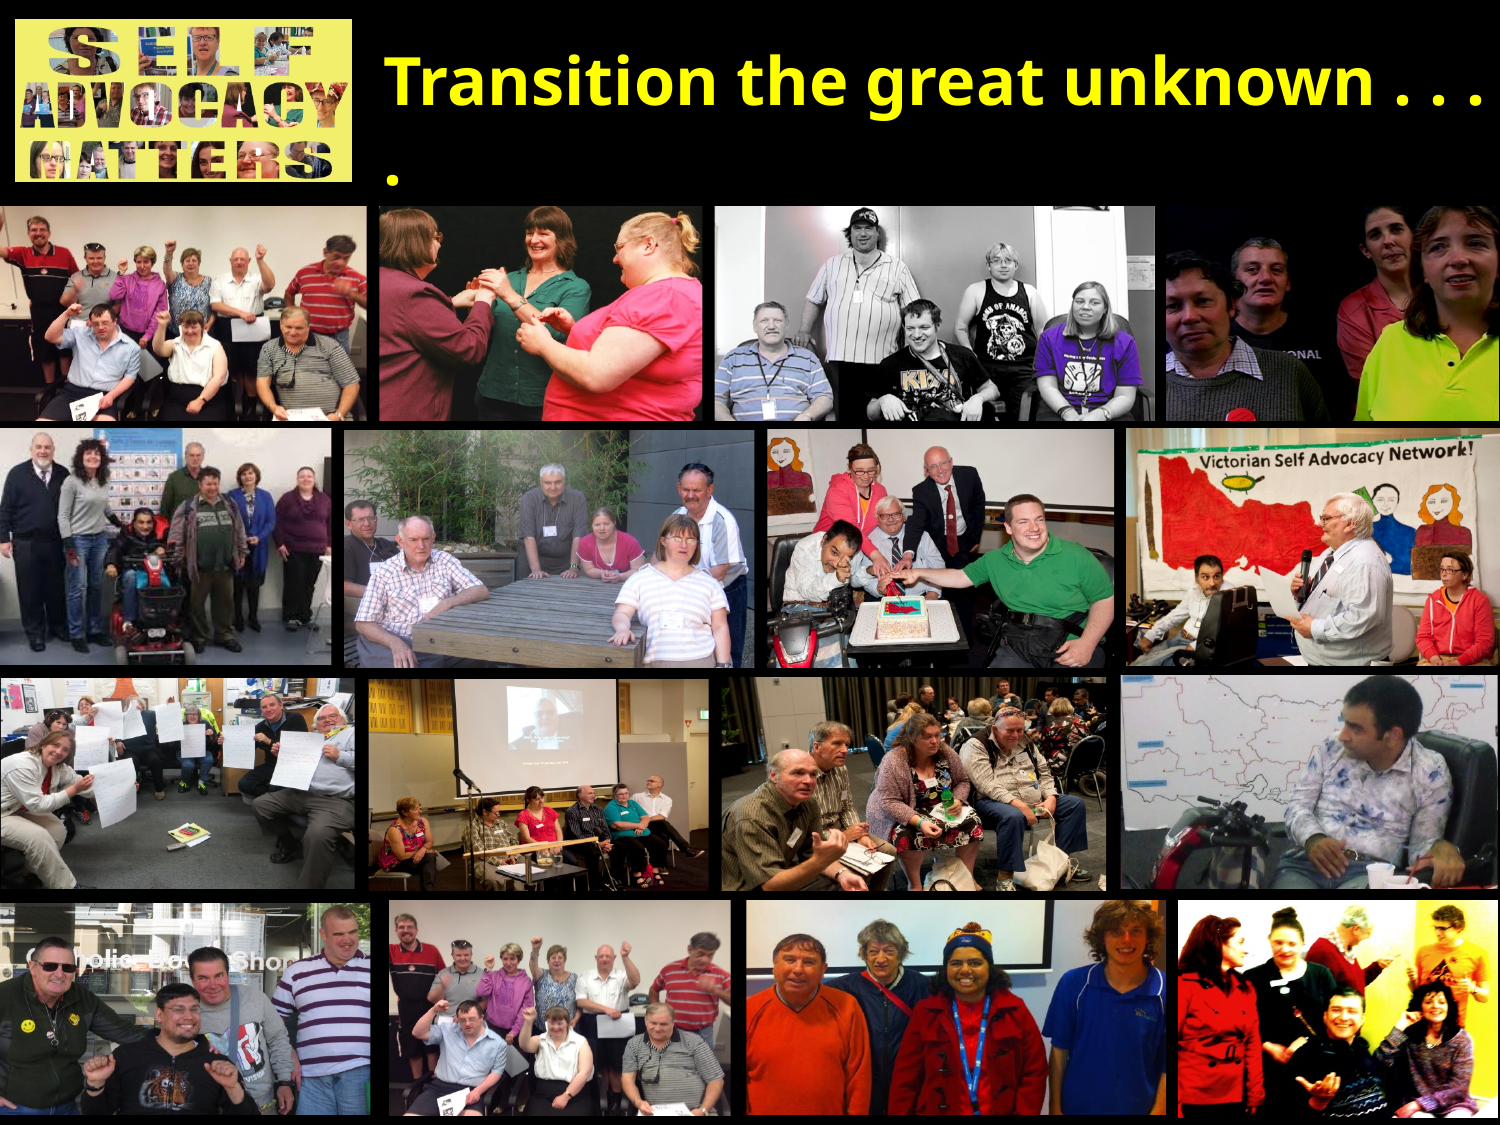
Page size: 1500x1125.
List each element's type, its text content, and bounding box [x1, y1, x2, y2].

text_box Transition the great unknown . . . . [368, 31, 1500, 205]
picture [14, 18, 353, 182]
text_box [0, 205, 1500, 1118]
